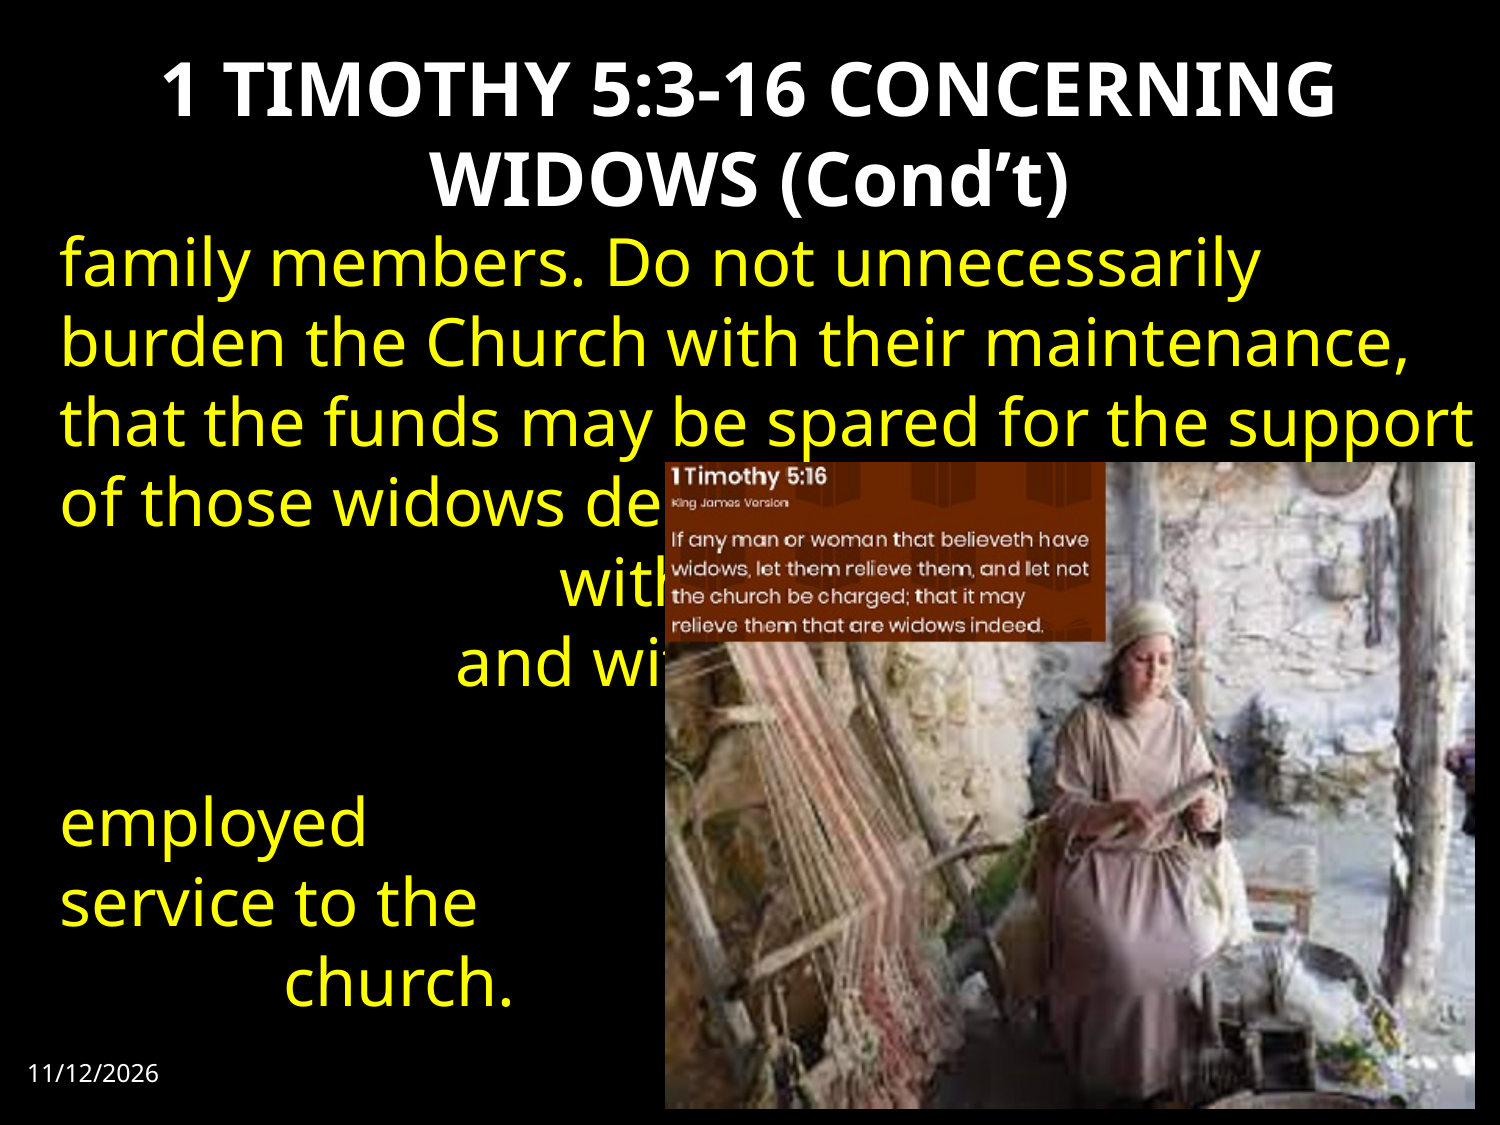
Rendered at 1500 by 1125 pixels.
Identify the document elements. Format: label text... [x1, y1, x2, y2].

title 1 TIMOTHY 5:3-16 CONCERNING WIDOWS (Cond’t) [24, 24, 1475, 238]
text_box 7/31/2022 [12, 1049, 175, 1099]
picture [665, 462, 1476, 1109]
text_box family members. Do not unnecessarily burden the Church with their maintenance, that the funds may be spared for the support of those widows desolate, without support, and without relatives who were employed in service to the church. [44, 212, 1495, 1027]
